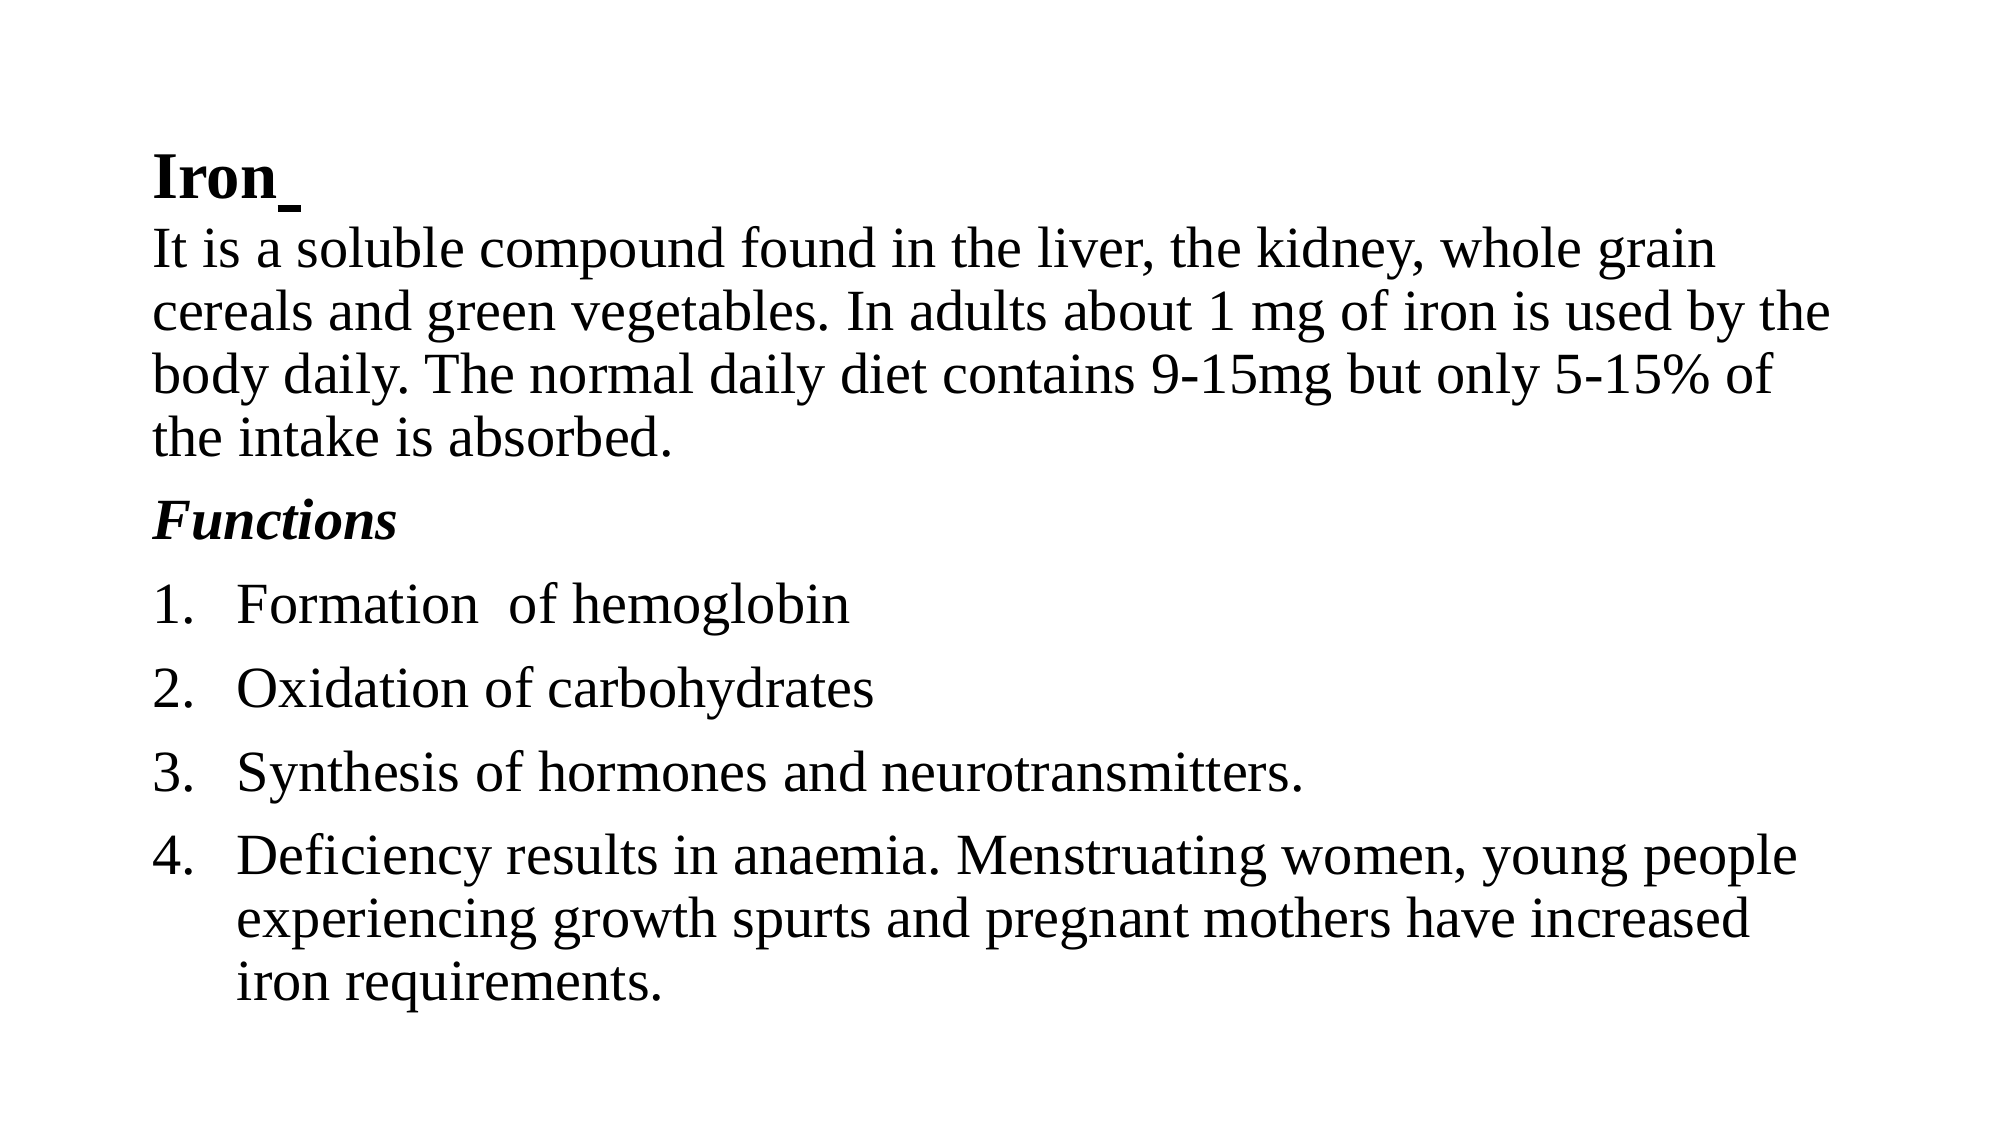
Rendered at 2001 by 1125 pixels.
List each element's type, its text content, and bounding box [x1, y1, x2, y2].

list It is a soluble compound found in the liver, the kidney, whole grain cereals and green vegetables. In adults about 1 mg of iron is used by the body daily. The normal daily diet contains 9-15mg but only 5-15% of the intake is absorbed. Functions Formation of hemoglobin Oxidation of carbohydrates Synthesis of hormones and neurotransmitters. Deficiency results in anaemia. Menstruating women, young people experiencing growth spurts and pregnant mothers have increased iron requirements. [137, 210, 1863, 1088]
title Iron [137, 59, 1863, 210]
